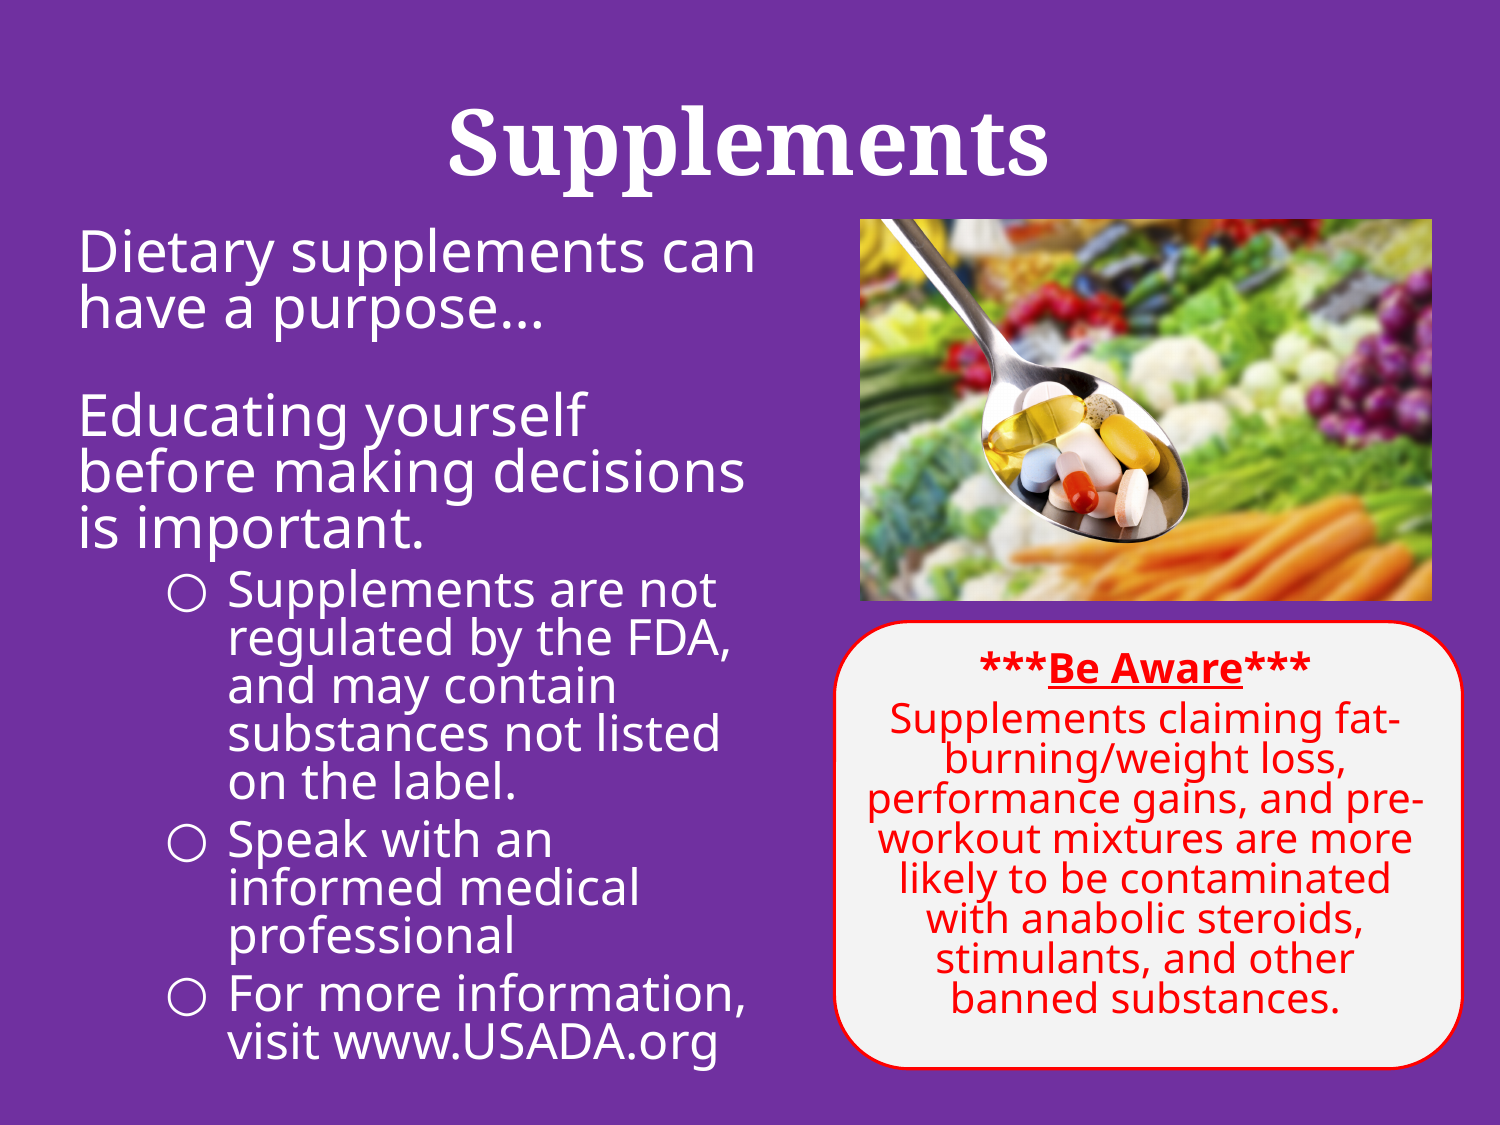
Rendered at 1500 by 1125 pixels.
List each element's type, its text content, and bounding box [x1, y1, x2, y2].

text_box [1445, 648, 1463, 1043]
title Supplements [75, 45, 1425, 233]
text_box [834, 656, 846, 1035]
list Dietary supplements can have a purpose… Educating yourself before making decisions is important. Supplements are not regulated by the FDA, and may contain substances not listed on the label. Speak with an informed medical professional For more information, visit www.USADA.org [62, 220, 780, 1035]
text_box ***Be Aware*** Supplements claiming fat-burning/weight loss, performance gains, and pre-workout mixtures are more likely to be contaminated with anabolic steroids, stimulants, and other banned substances. [846, 636, 1445, 1114]
text_box [865, 621, 1432, 636]
picture [859, 219, 1432, 601]
